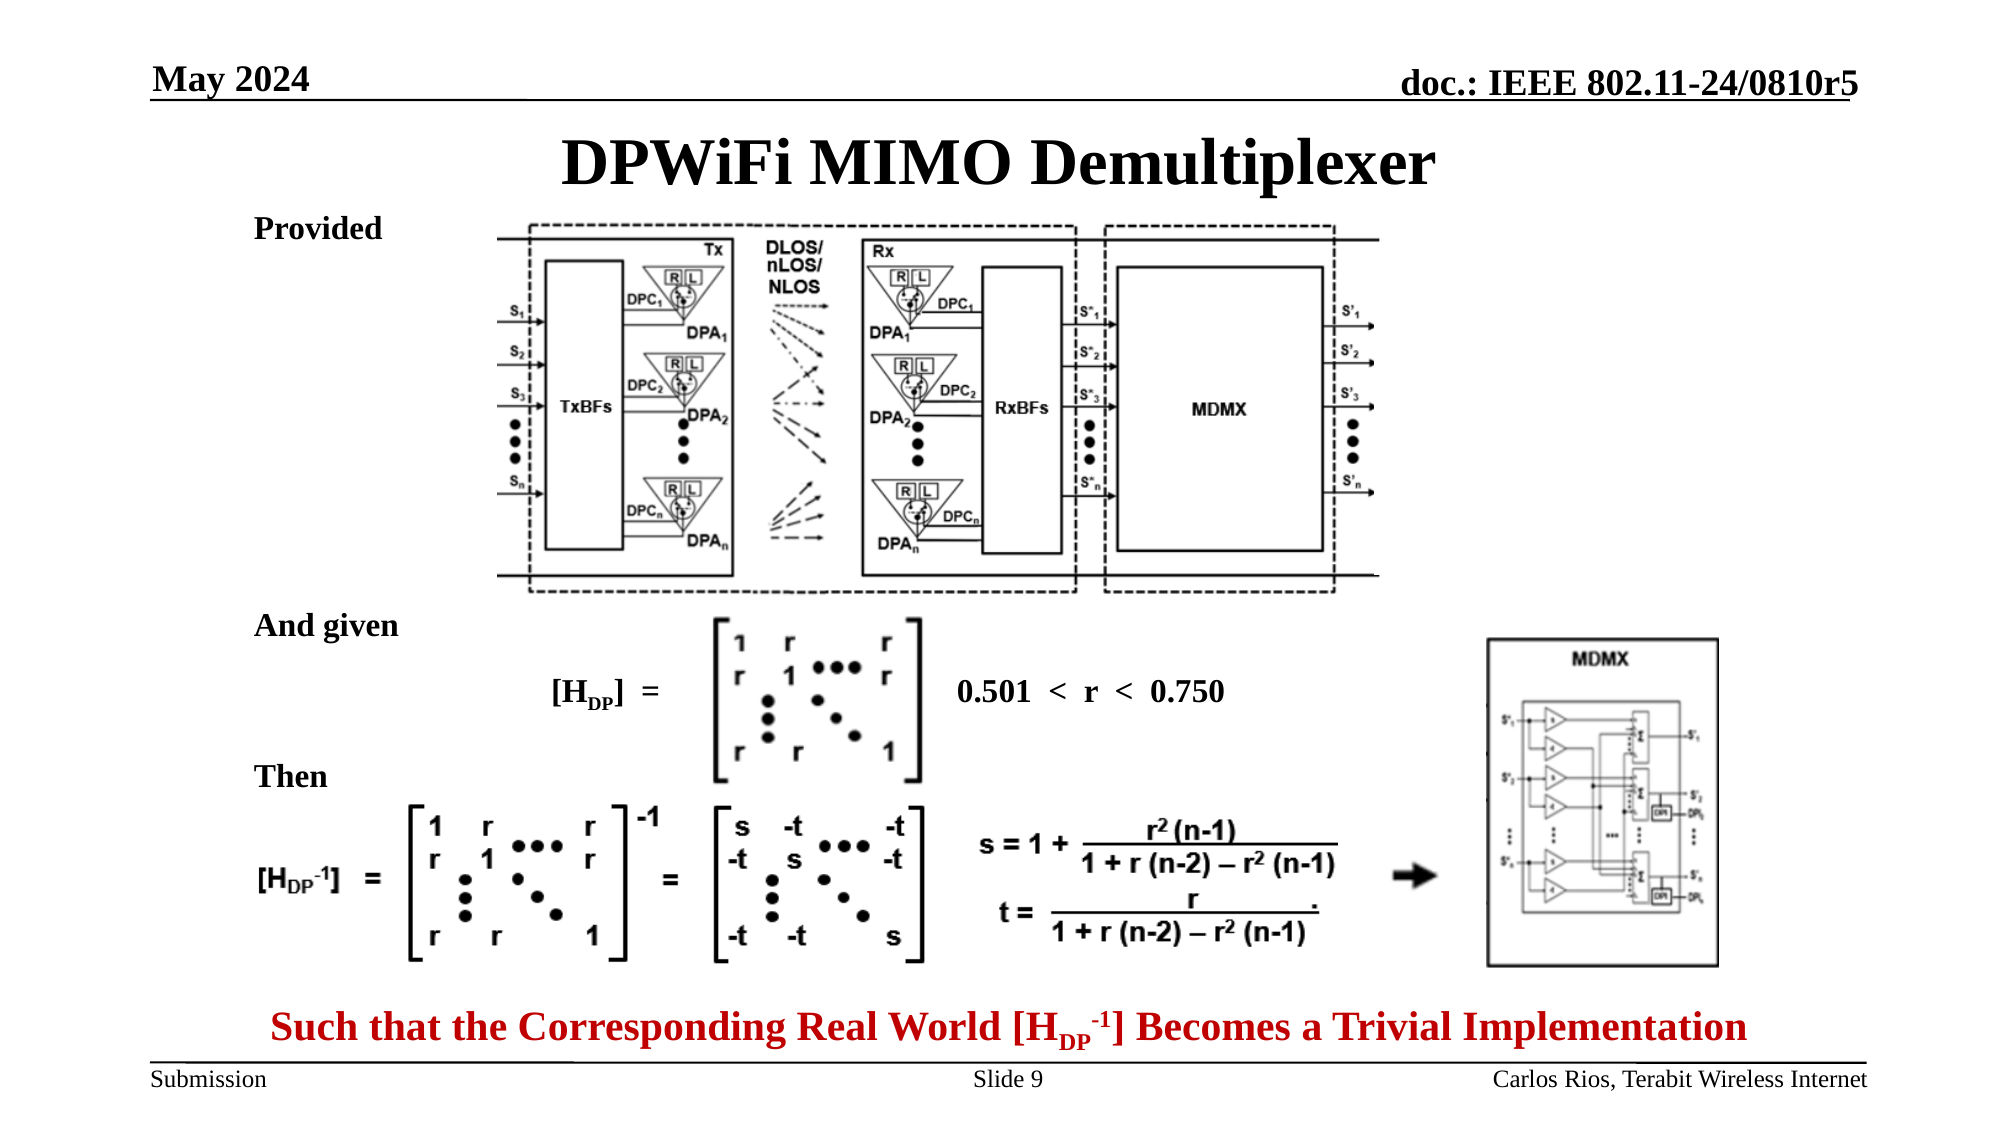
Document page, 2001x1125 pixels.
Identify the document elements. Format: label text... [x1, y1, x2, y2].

slide_number Slide 9 [950, 1083, 1067, 1123]
footer Carlos Rios, Terabit Wireless Internet [1171, 1083, 1869, 1093]
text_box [496, 206, 1404, 631]
text_box Provided And given [HDP] = 0.501 < r < 0.750 Then [239, 246, 697, 802]
text_box Provided And given [HDP] = 0.501 < r < 0.750 Then [934, 639, 1352, 802]
picture [1385, 857, 1442, 896]
picture [1486, 637, 1719, 969]
title DPWiFi MIMO Demultiplexer [149, 70, 1850, 246]
list Such that the Corresponding Real World [HDP-1] Becomes a Trivial Implementation [149, 990, 1869, 1083]
picture [701, 631, 930, 791]
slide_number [152, 54, 563, 100]
picture [258, 796, 1339, 973]
